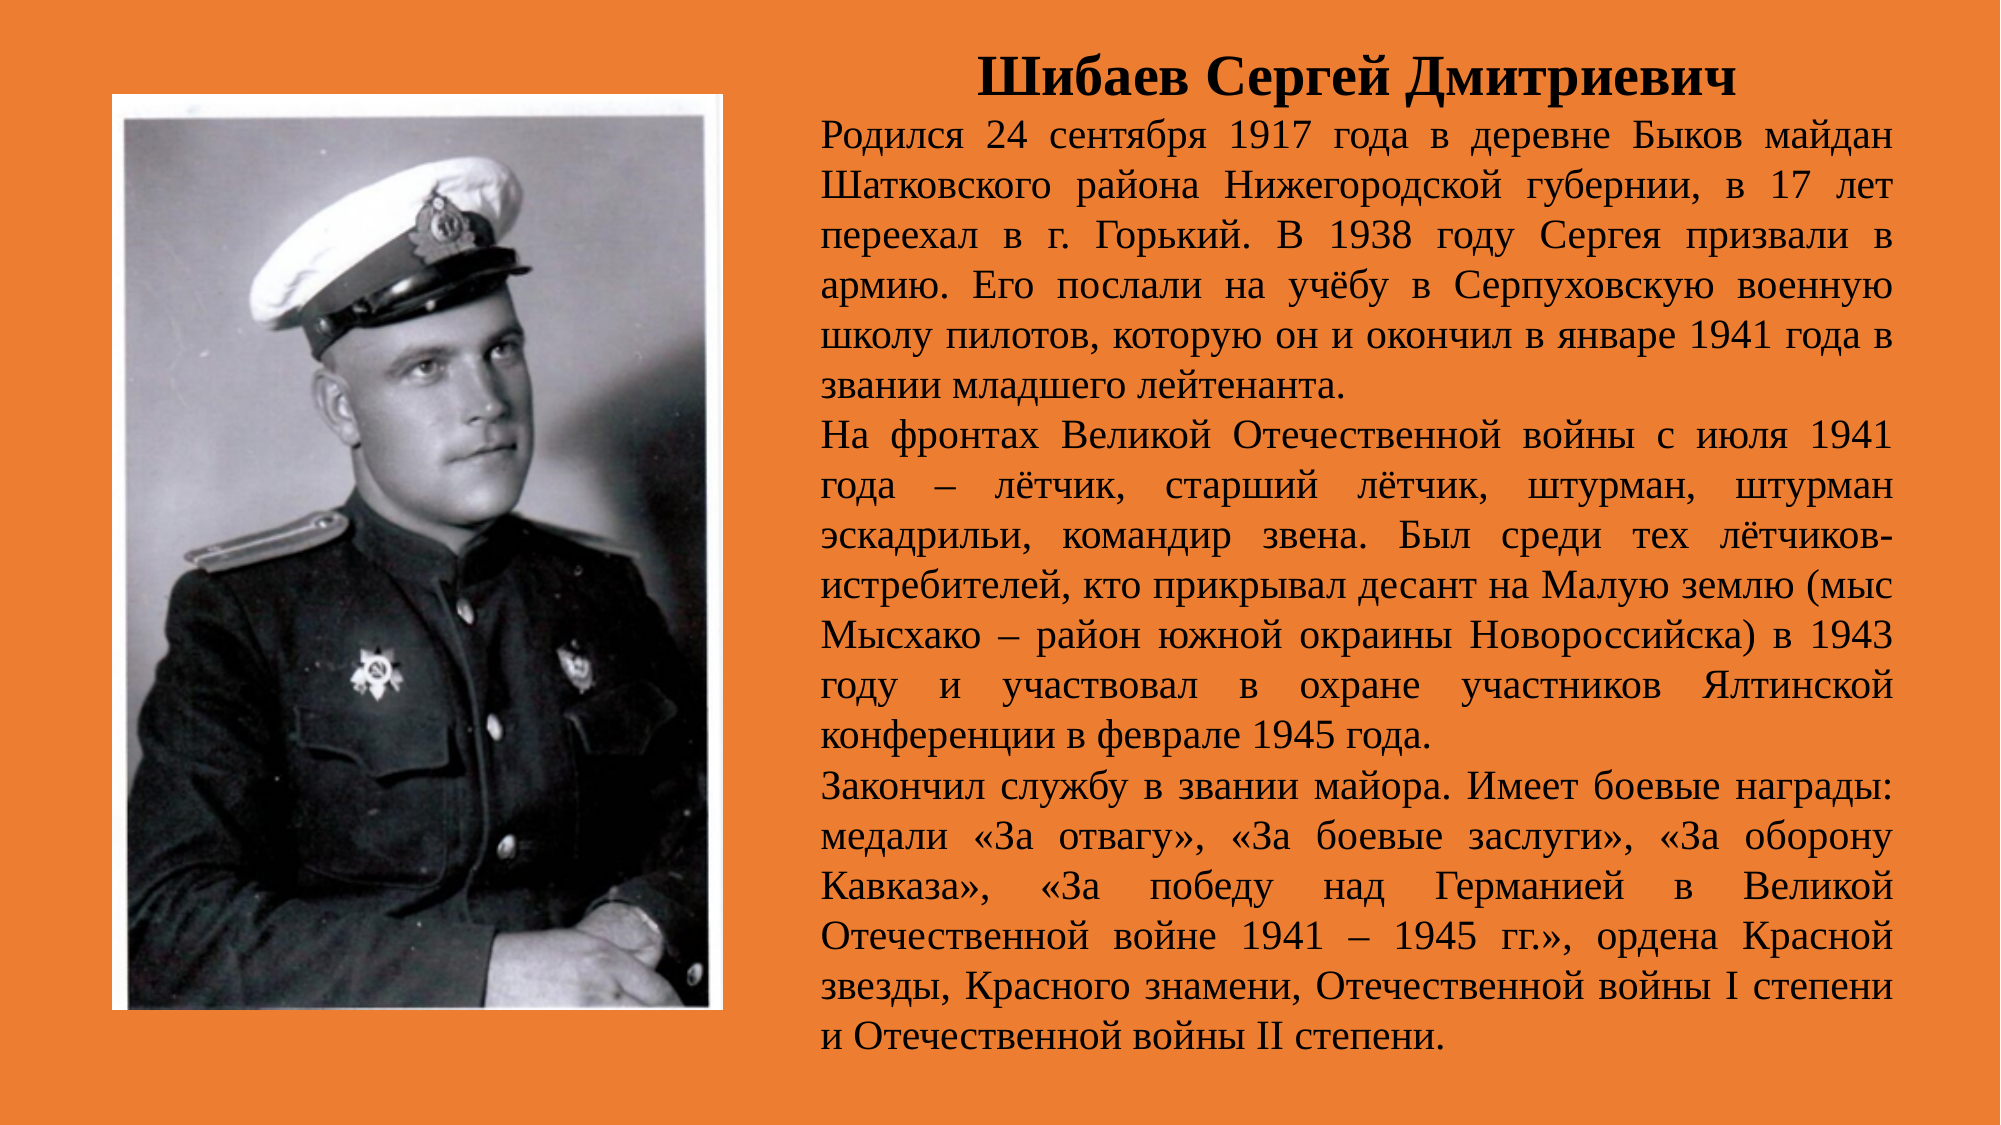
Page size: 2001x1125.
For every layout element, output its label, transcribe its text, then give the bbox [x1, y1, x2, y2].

picture [112, 94, 723, 1010]
text_box Шибаев Сергей Дмитриевич Родился 24 сентября 1917 года в деревне Быков майдан Шатковского района Нижегородской губернии, в 17 лет переехал в г. Горький. В 1938 году Сергея призвали в армию. Его послали на учёбу в Серпуховскую военную школу пилотов, которую он и окончил в январе 1941 года в звании младшего лейтенанта. На фронтах Великой Отечественной войны с июля 1941 года – лётчик, старший лётчик, штурман, штурман эскадрильи, командир звена. Был среди тех лётчиков-истребителей, кто прикрывал десант на Малую землю (мыс Мысхако – район южной окраины Новороссийска) в 1943 году и участвовал в охране участников Ялтинской конференции в феврале 1945 года. Закончил службу в звании майора. Имеет боевые награды: медали «За отвагу», «За боевые заслуги», «За оборону Кавказа», «За победу над Германией в Великой Отечественной войне 1941 – 1945 гг.», ордена Красной звезды, Красного знамени, Отечественной войны I степени и Отечественной войны II степени. [805, 29, 1909, 1065]
